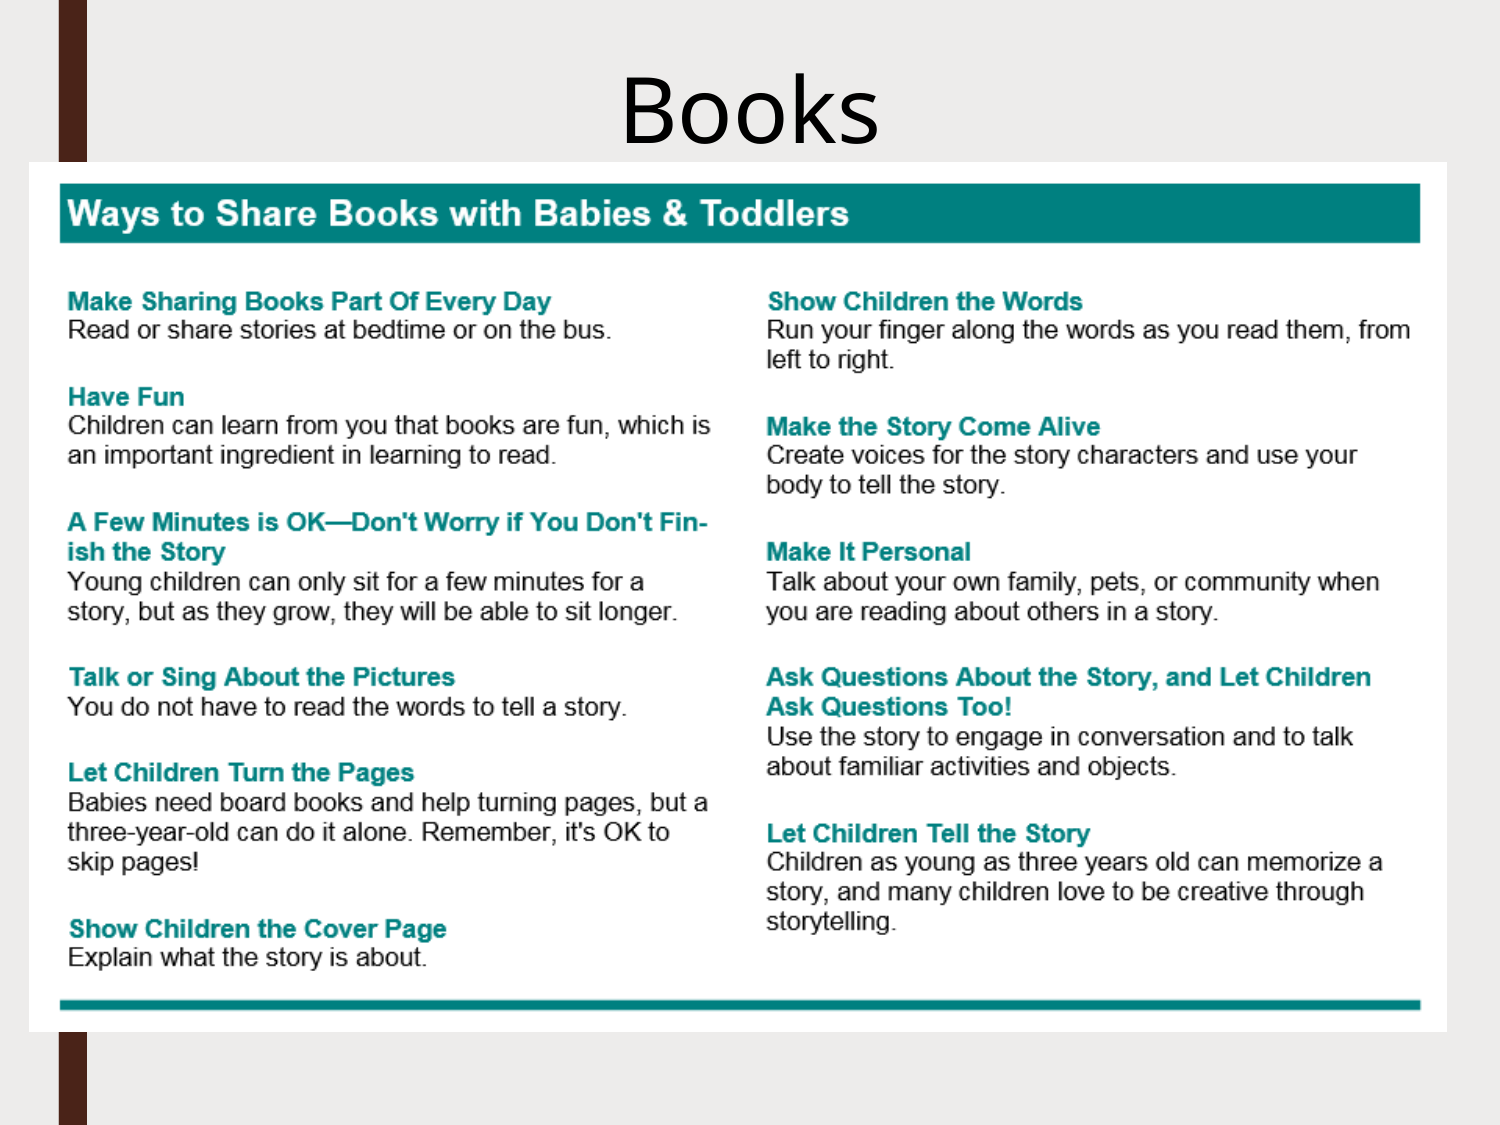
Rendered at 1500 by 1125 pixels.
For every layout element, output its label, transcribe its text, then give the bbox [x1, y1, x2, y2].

text_box Books [74, 45, 1425, 162]
picture [29, 162, 1447, 1032]
